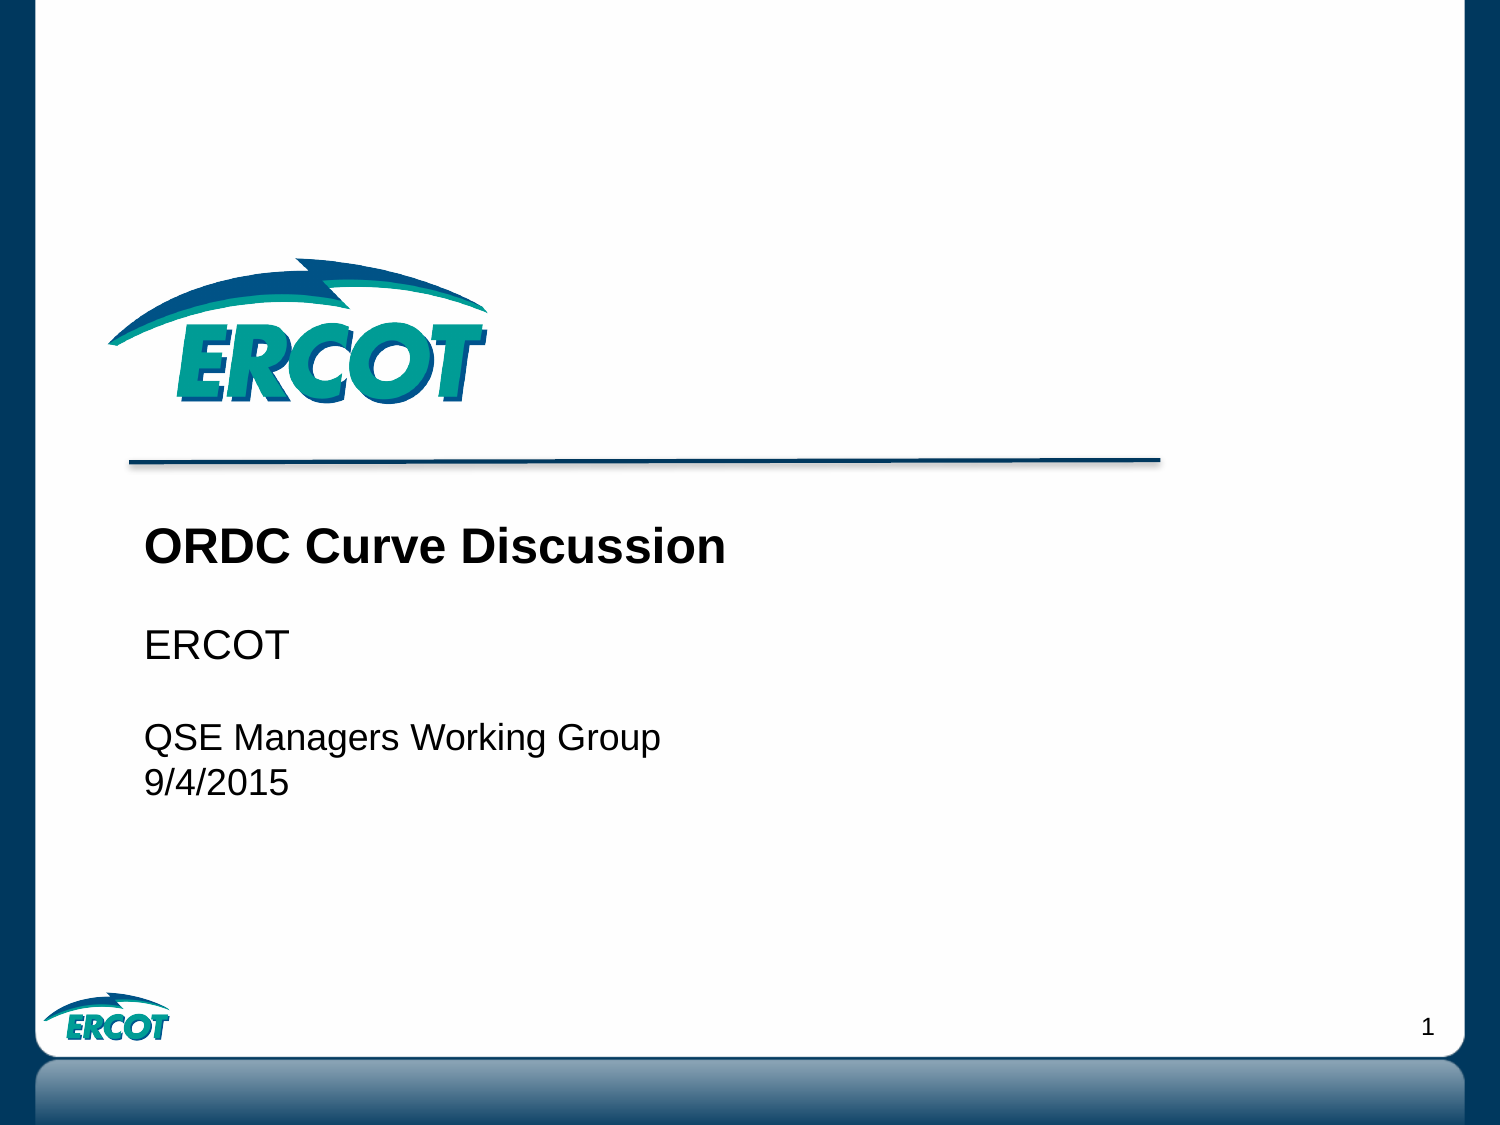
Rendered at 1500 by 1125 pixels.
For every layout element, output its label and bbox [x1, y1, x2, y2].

picture [35, 0, 1465, 1125]
text_box [98, 245, 1367, 814]
